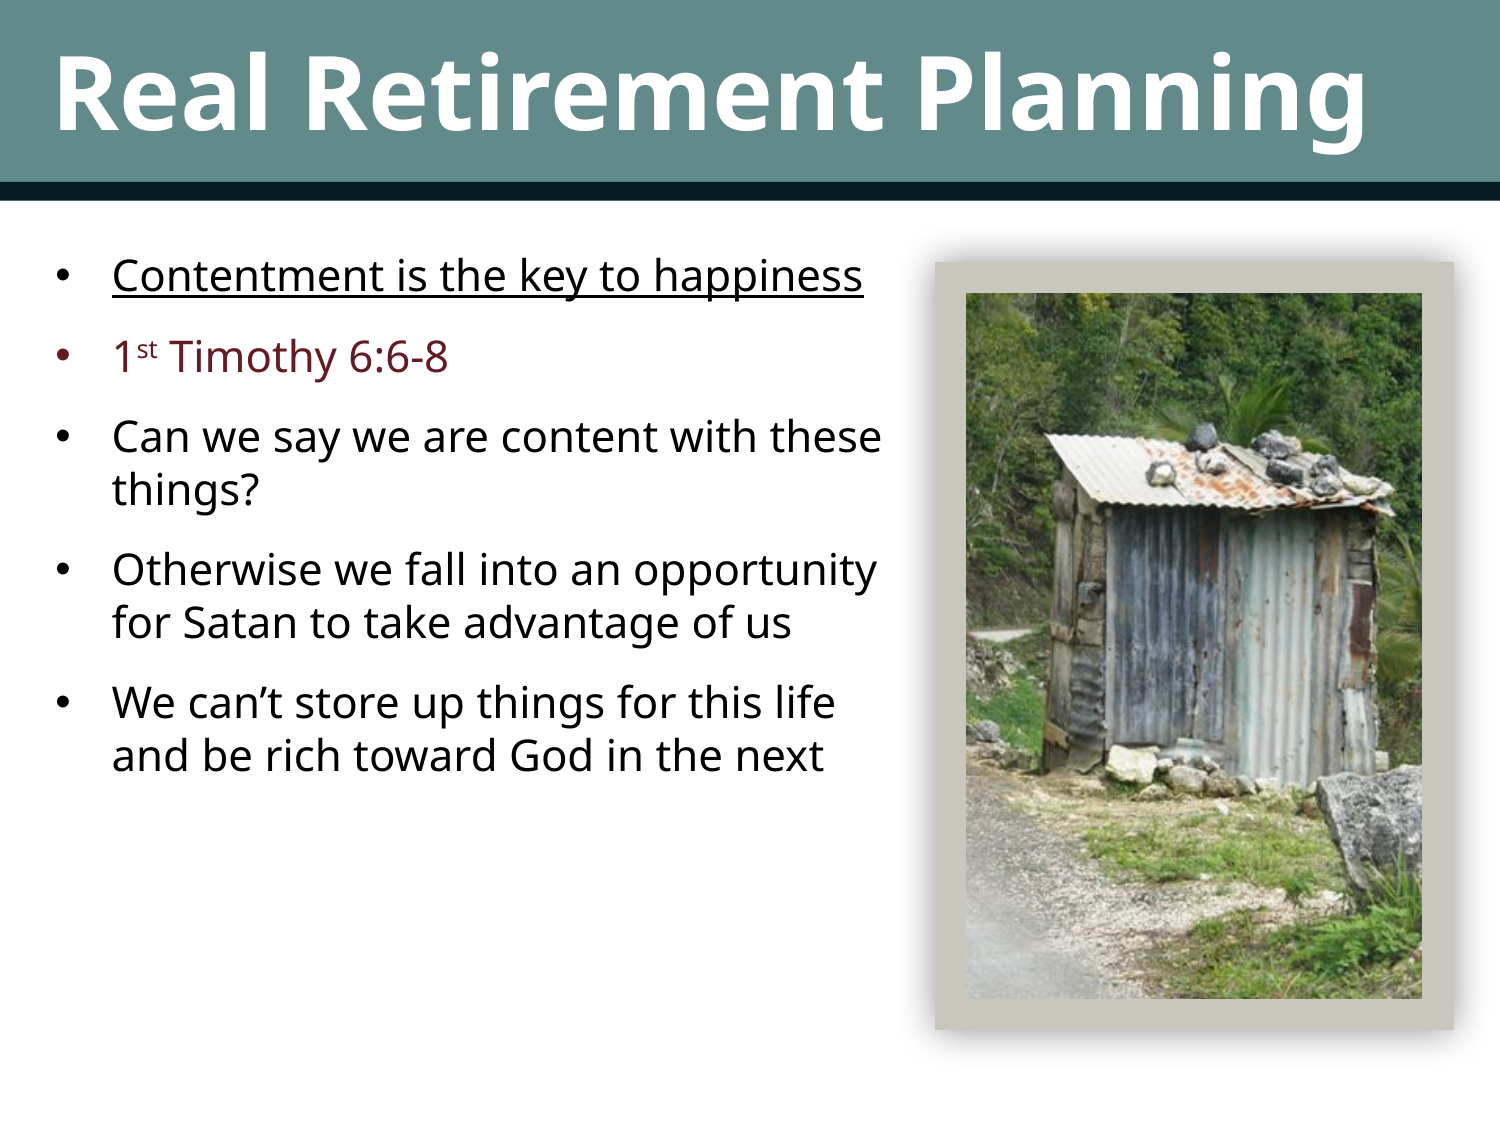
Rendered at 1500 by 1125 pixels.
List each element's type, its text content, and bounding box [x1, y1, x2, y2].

text_box Real Retirement Planning [40, 15, 1447, 179]
text_box Contentment is the key to happiness 1st Timothy 6:6-8 Can we say we are content with these things? Otherwise we fall into an opportunity for Satan to take advantage of us We can’t store up things for this life and be rich toward God in the next [40, 240, 931, 788]
picture [965, 292, 1423, 1000]
text_box [0, 181, 1500, 202]
text_box [0, 0, 1500, 181]
